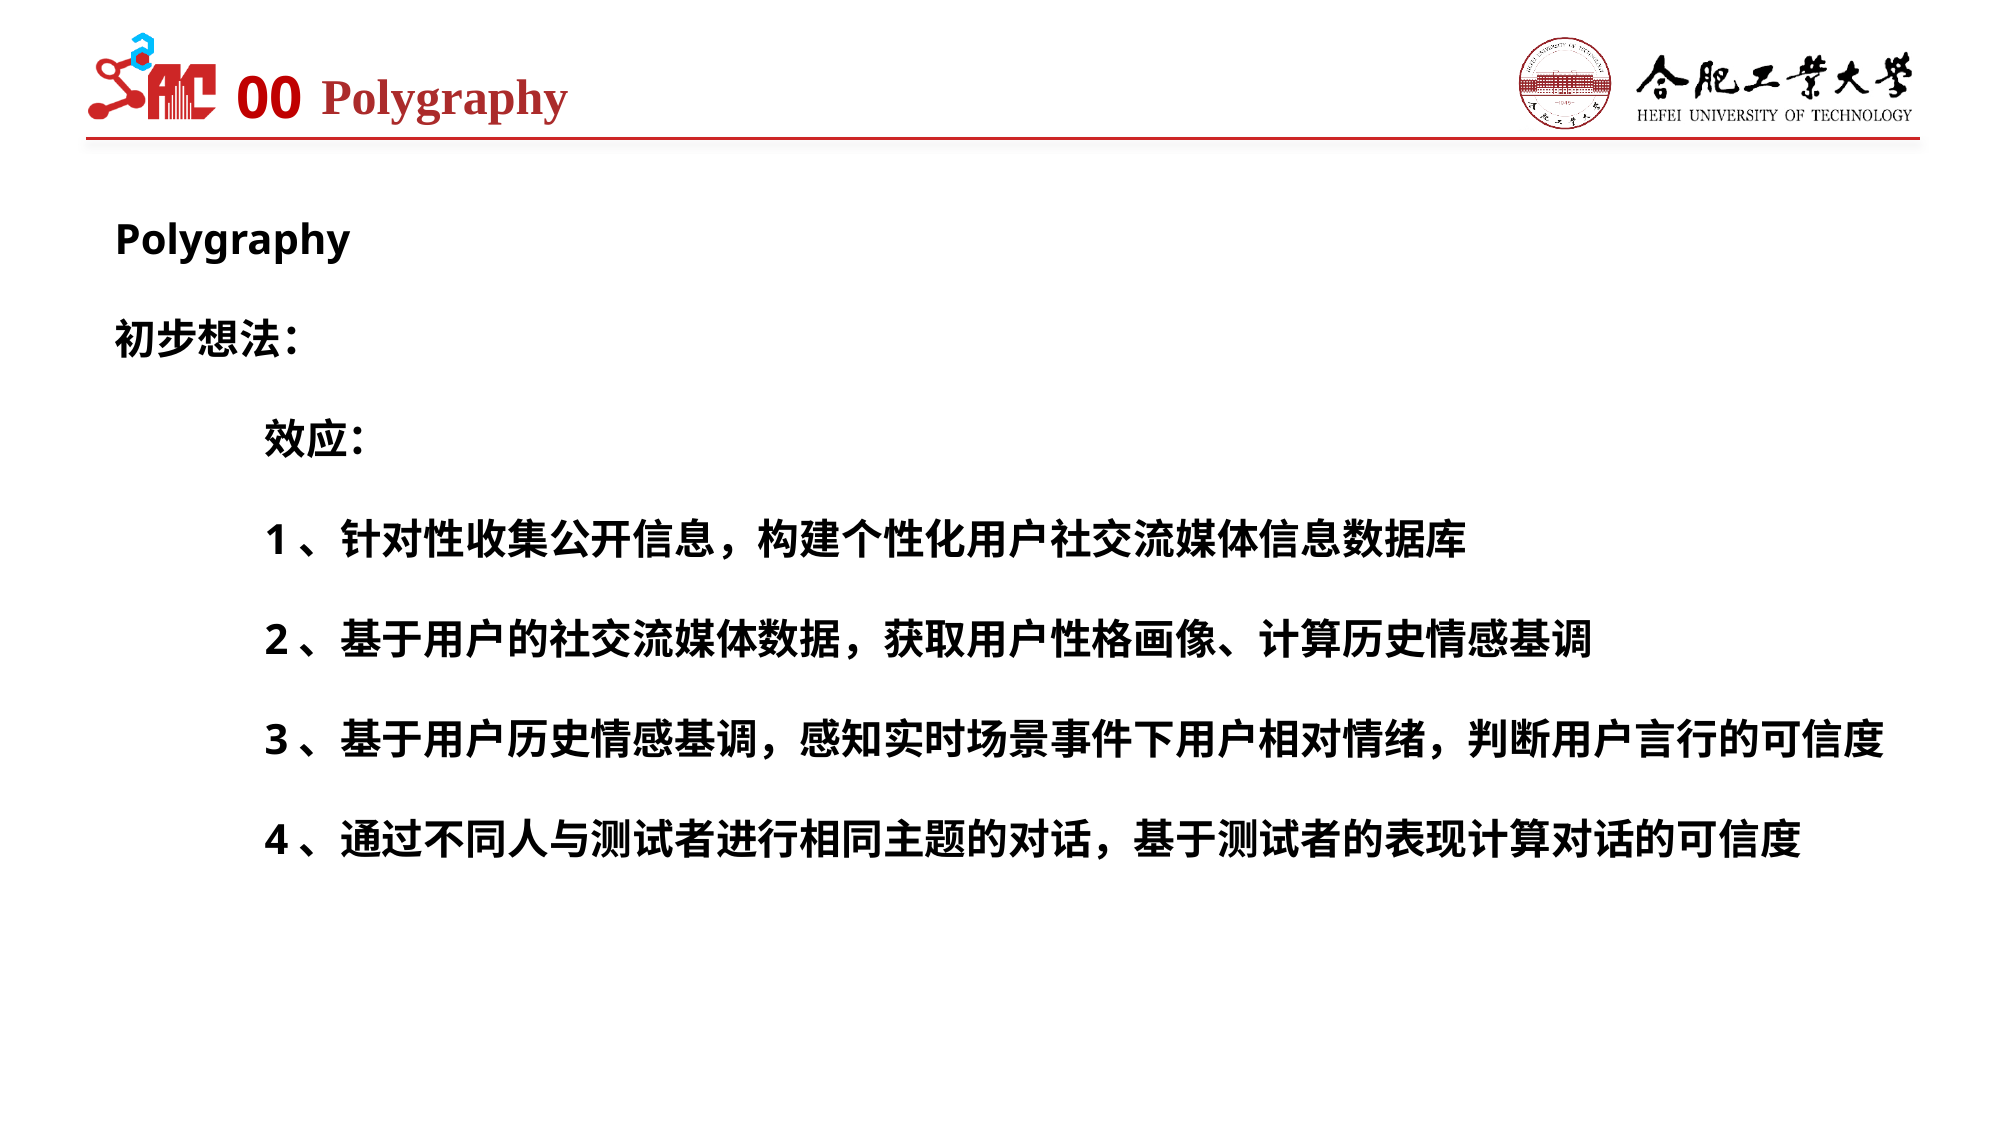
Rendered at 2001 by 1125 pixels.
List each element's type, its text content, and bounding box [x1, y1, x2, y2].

picture [85, 12, 220, 147]
text_box Polygraphy 初步想法： 效应： 1、针对性收集公开信息，构建个性化用户社交流媒体信息数据库 2、基于用户的社交流媒体数据，获取用户性格画像、计算历史情感基调 3、基于用户历史情感基调，感知实时场景事件下用户相对情绪，判断用户言行的可信度 4、通过不同人与测试者进行相同主题的对话，基于测试者的表现计算对话的可信度 [99, 205, 1900, 871]
text_box 00 [221, 35, 346, 139]
picture [1511, 29, 1955, 136]
text_box Polygraphy [306, 41, 1233, 132]
